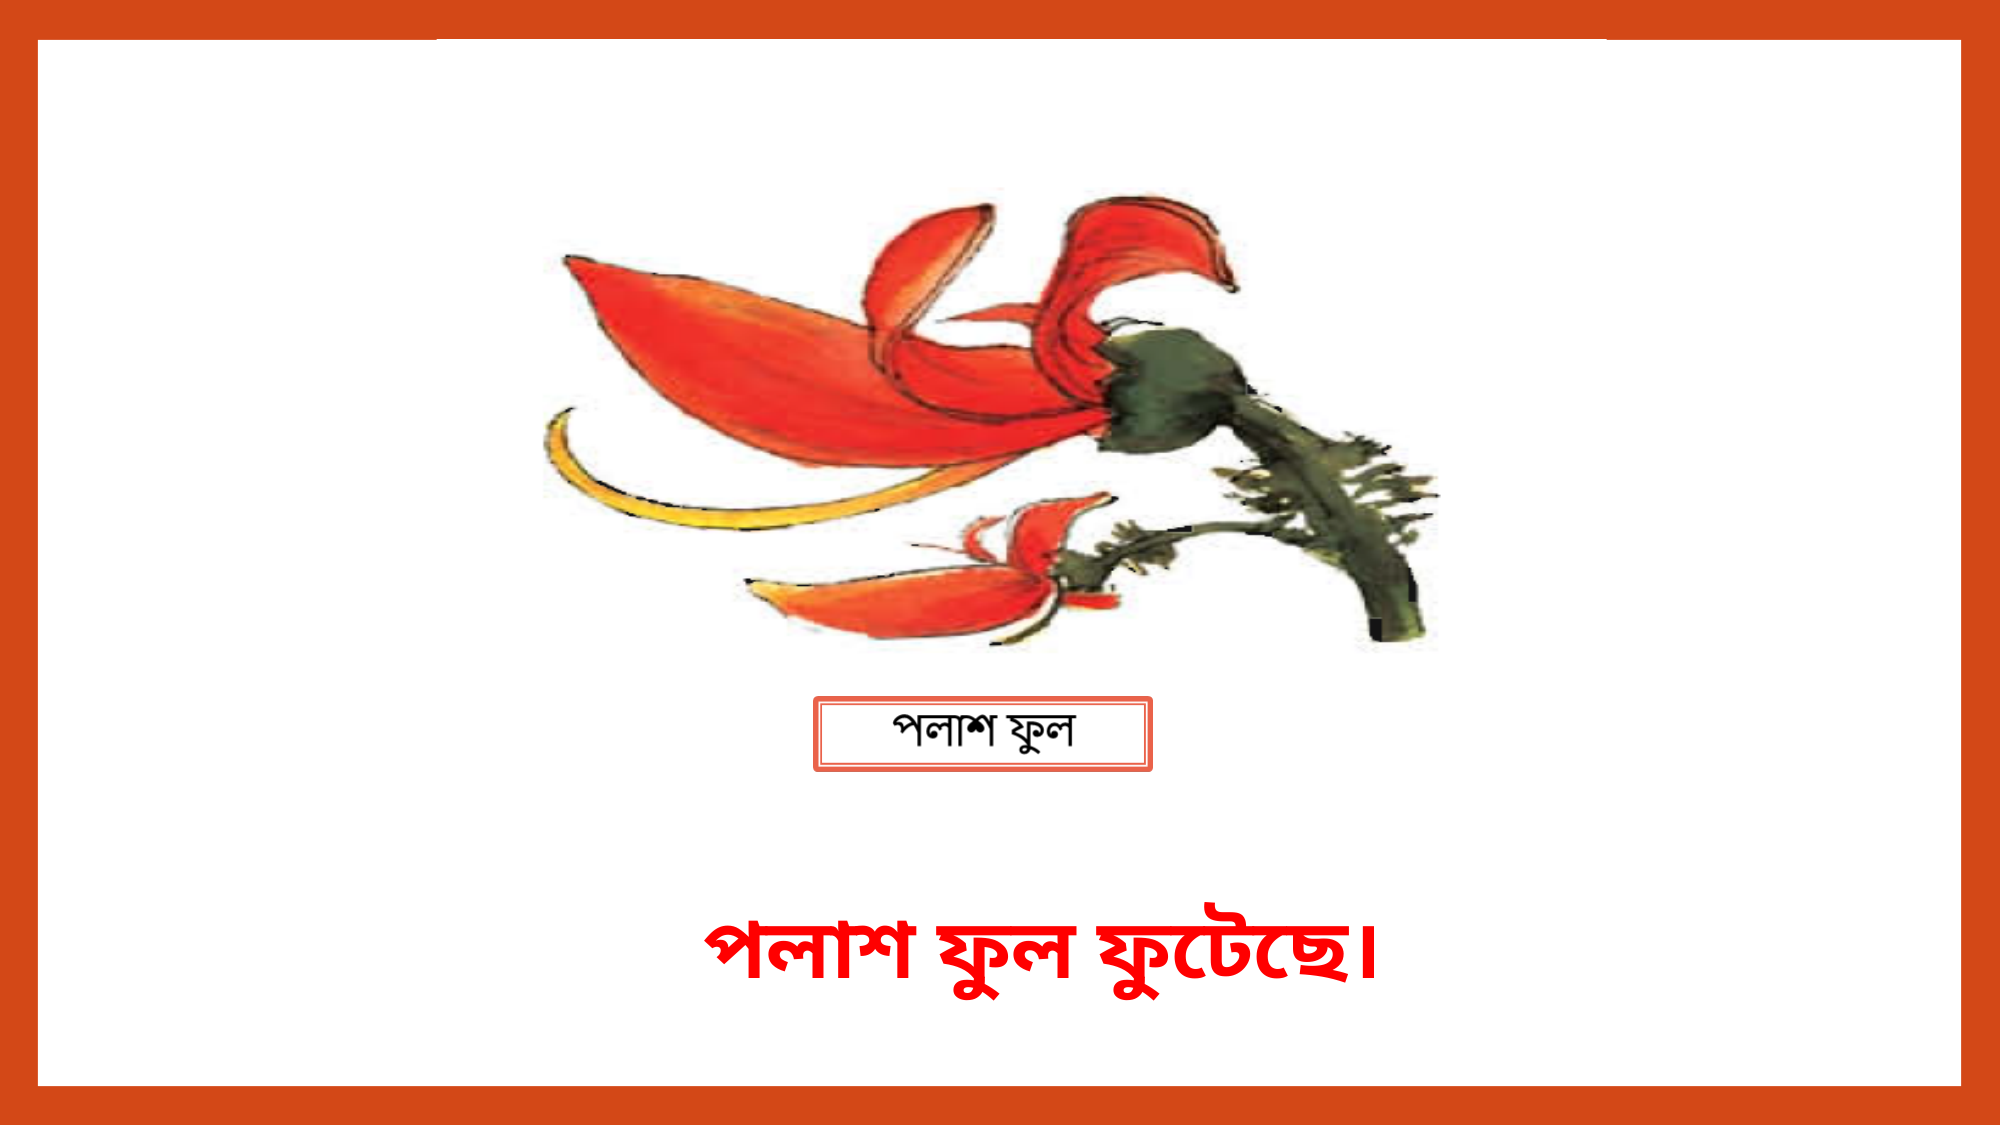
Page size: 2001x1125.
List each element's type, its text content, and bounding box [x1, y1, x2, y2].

picture [436, 39, 1608, 813]
text_box পলাশ ফুল ফুটেছে। [538, 888, 1547, 1003]
